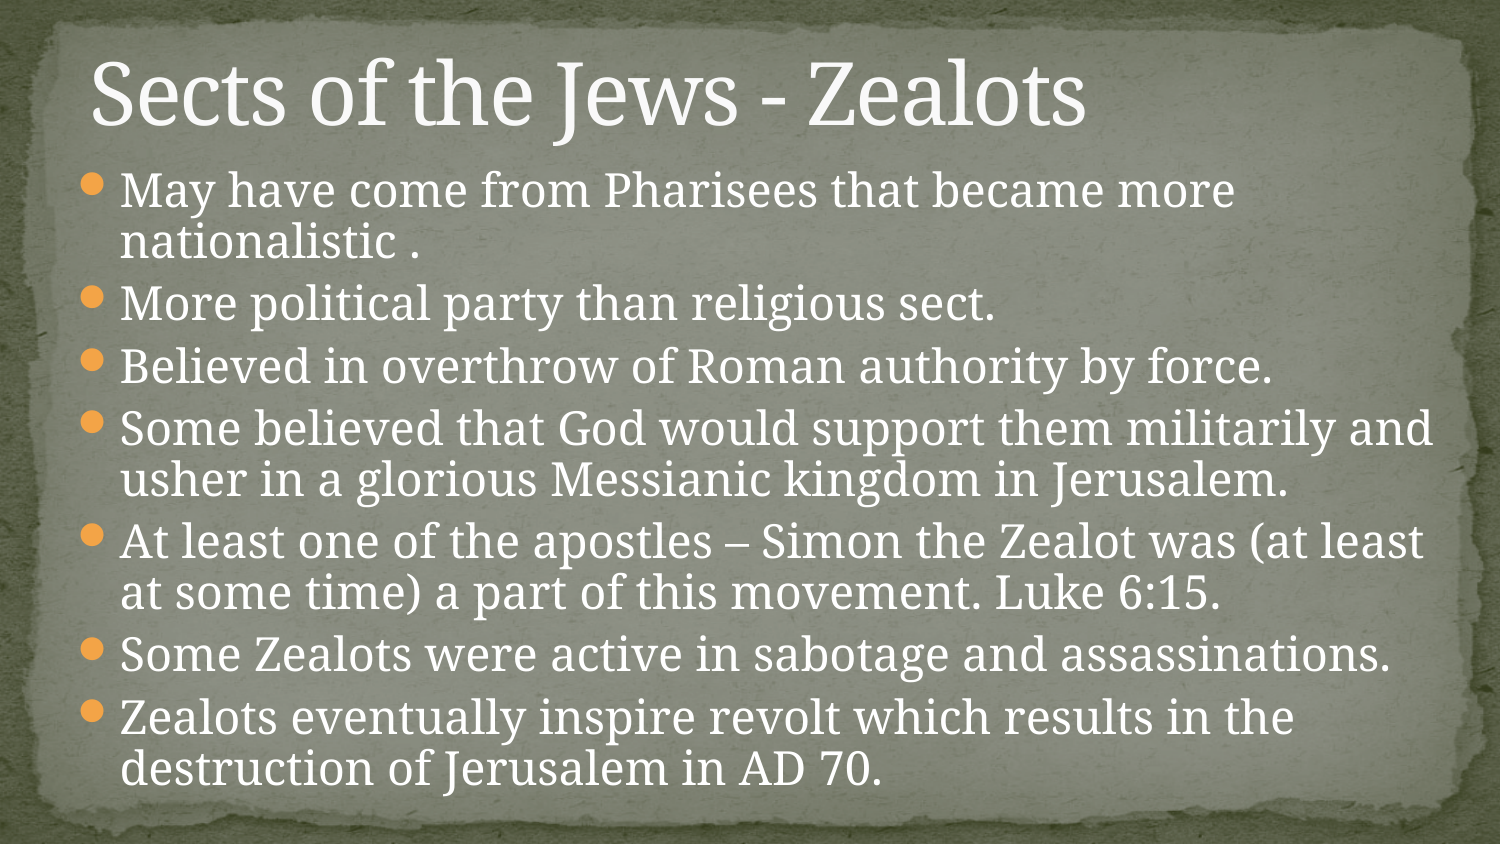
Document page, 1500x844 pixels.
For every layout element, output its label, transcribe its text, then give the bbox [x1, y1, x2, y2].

title Sects of the Jews - Zealots [74, 0, 1425, 150]
text_box May have come from Pharisees that became more nationalistic . More political party than religious sect. Believed in overthrow of Roman authority by force. Some believed that God would support them militarily and usher in a glorious Messianic kingdom in Jerusalem. At least one of the apostles – Simon the Zealot was (at least at some time) a part of this movement. Luke 6:15. Some Zealots were active in sabotage and assassinations. Zealots eventually inspire revolt which results in the destruction of Jerusalem in AD 70. [62, 159, 1450, 810]
